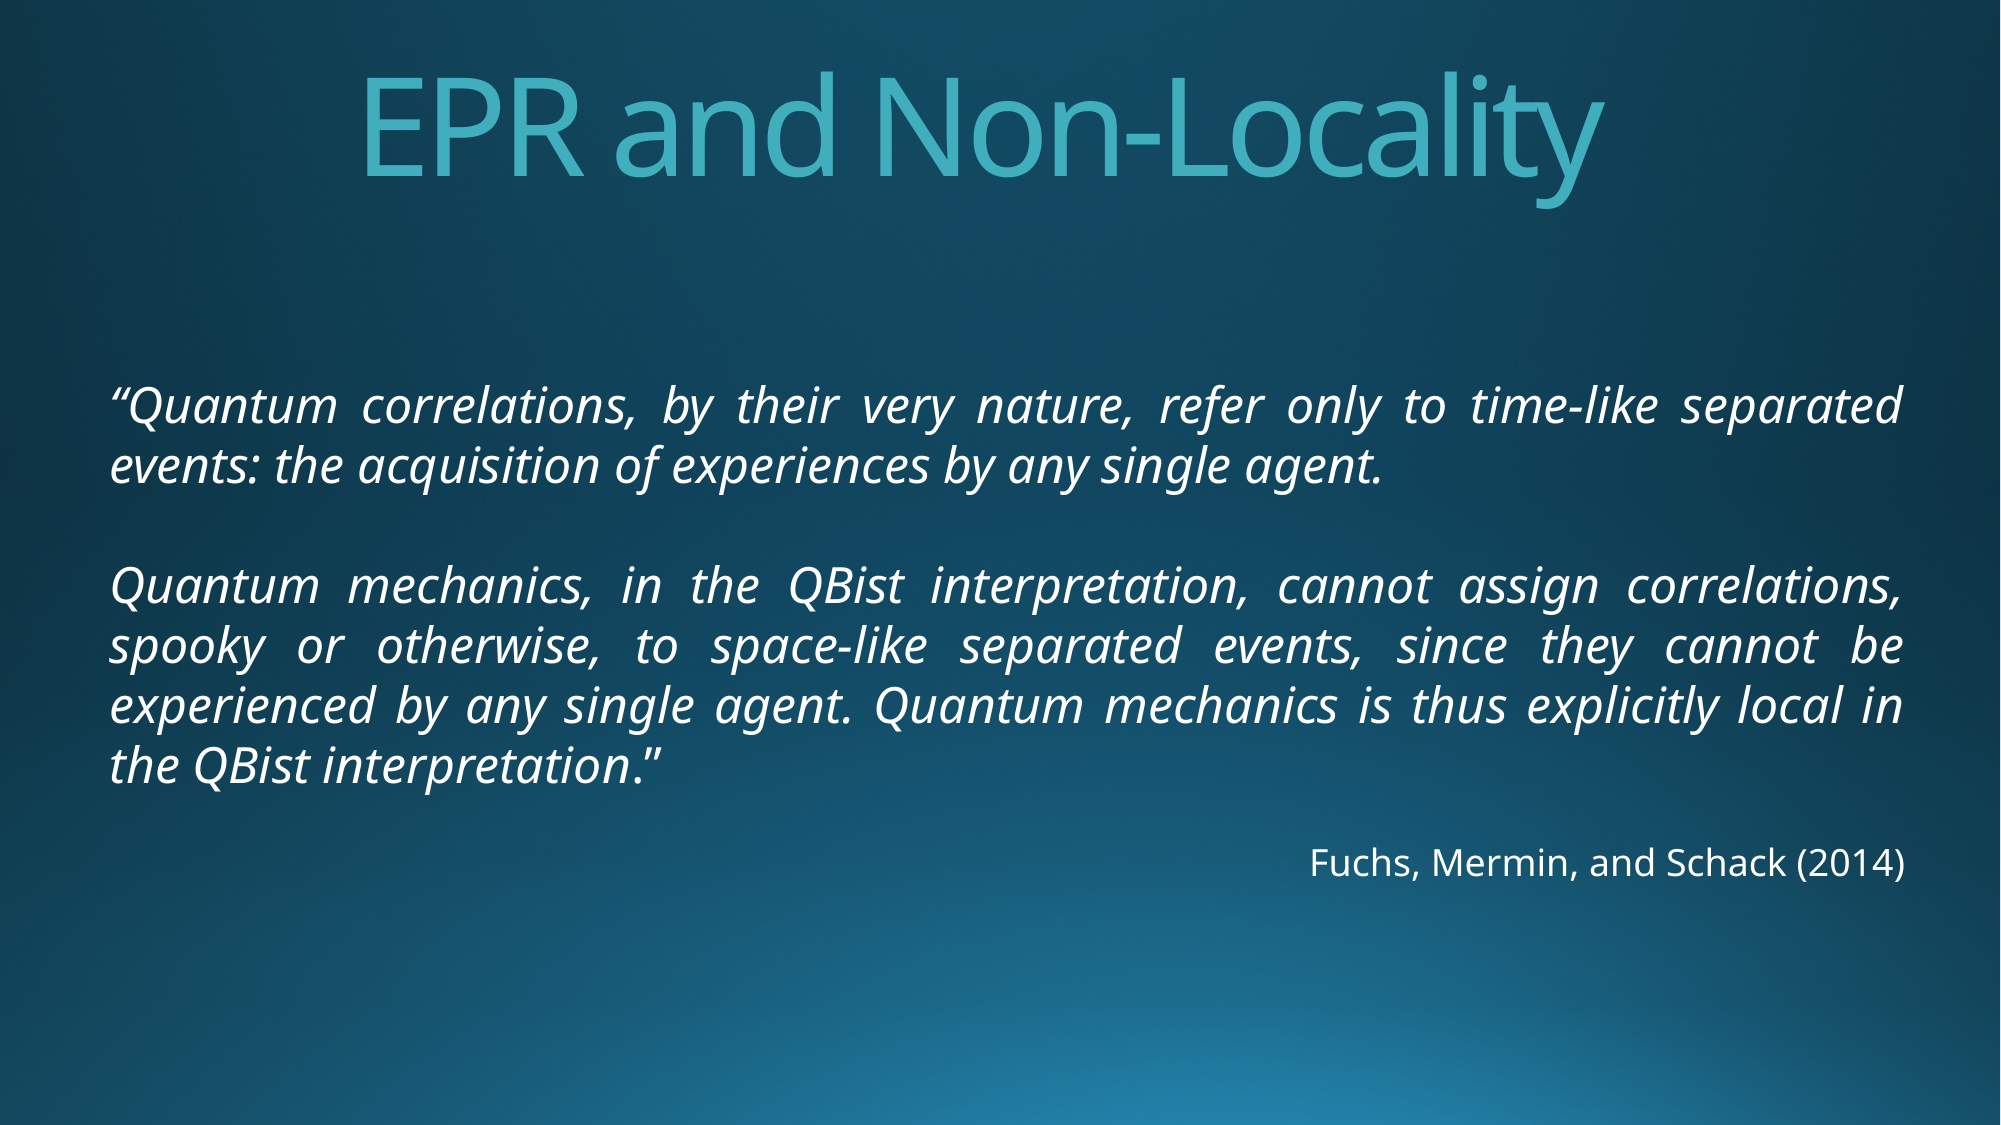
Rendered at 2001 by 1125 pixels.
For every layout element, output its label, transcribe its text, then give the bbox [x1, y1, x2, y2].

text_box “Quantum correlations, by their very nature, refer only to time-like separated events: the acquisition of experiences by any single agent. Quantum mechanics, in the QBist interpretation, cannot assign correlations, spooky or otherwise, to space-like separated events, since they cannot be experienced by any single agent. Quantum mechanics is thus explicitly local in the QBist interpretation.” Fuchs, Mermin, and Schack (2014) [94, 366, 1921, 892]
text_box EPR and Non-Locality [39, 31, 1921, 212]
picture [0, 0, 2001, 1125]
